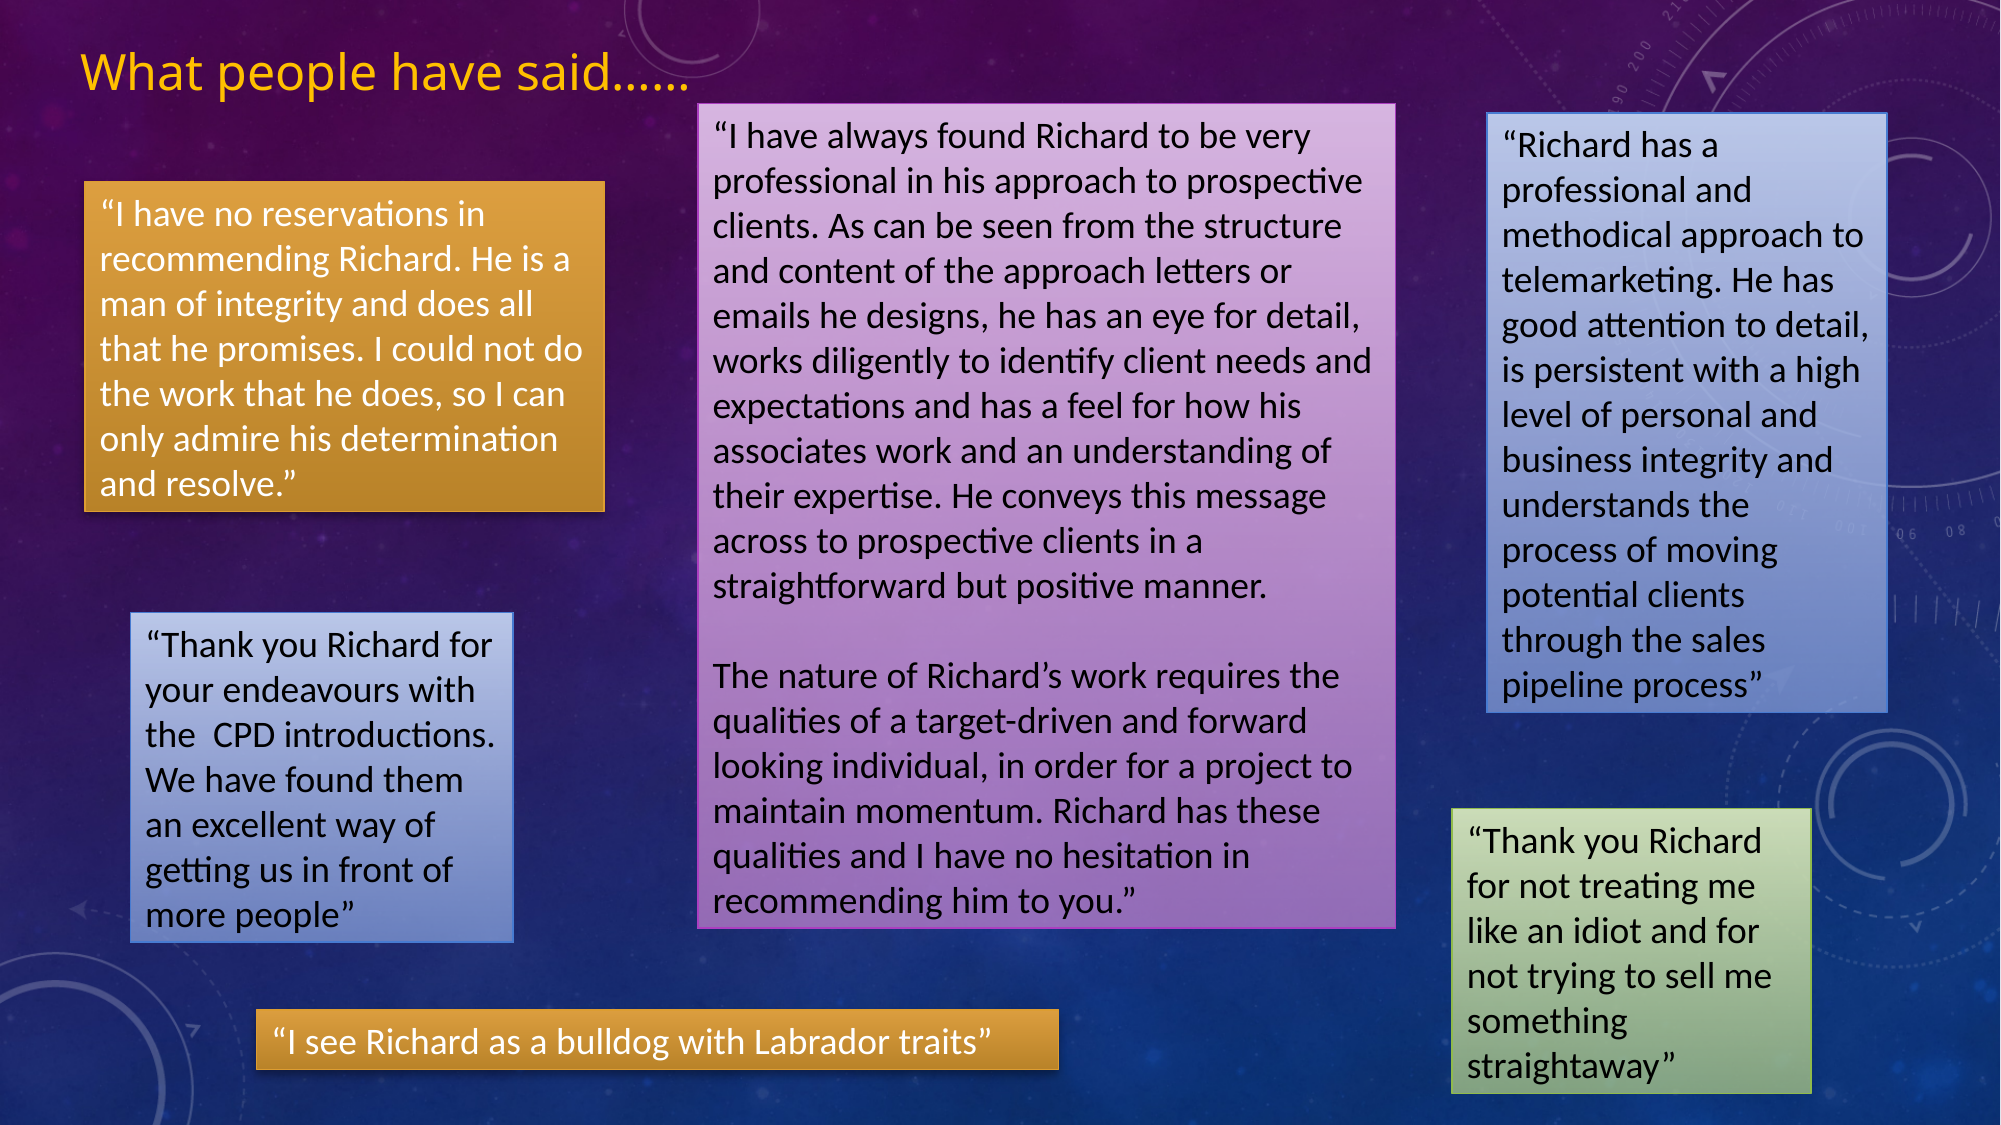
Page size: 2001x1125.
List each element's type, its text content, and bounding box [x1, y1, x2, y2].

text_box “I see Richard as a bulldog with Labrador traits” [256, 1009, 1059, 1070]
picture [0, 0, 2001, 1125]
text_box What people have said…… [65, 32, 717, 108]
text_box “Richard has a professional and methodical approach to telemarketing. He has good attention to detail, is persistent with a high level of personal and business integrity and understands the process of moving potential clients through the sales pipeline process” [1486, 112, 1888, 713]
text_box “I have no reservations in recommending Richard. He is a man of integrity and does all that he promises. I could not do the work that he does, so I can only admire his determination and resolve.” [84, 181, 605, 512]
text_box “I have always found Richard to be very professional in his approach to prospective clients. As can be seen from the structure and content of the approach letters or emails he designs, he has an eye for detail, works diligently to identify client needs and expectations and has a feel for how his associates work and an understanding of their expertise. He conveys this message across to prospective clients in a straightforward but positive manner. The nature of Richard’s work requires the qualities of a target-driven and forward looking individual, in order for a project to maintain momentum. Richard has these qualities and I have no hesitation in recommending him to you.” [697, 103, 1396, 929]
text_box “Thank you Richard for your endeavours with the CPD introductions. We have found them an excellent way of getting us in front of more people” [130, 612, 514, 943]
text_box “Thank you Richard for not treating me like an idiot and for not trying to sell me something straightaway” [1451, 808, 1812, 1094]
